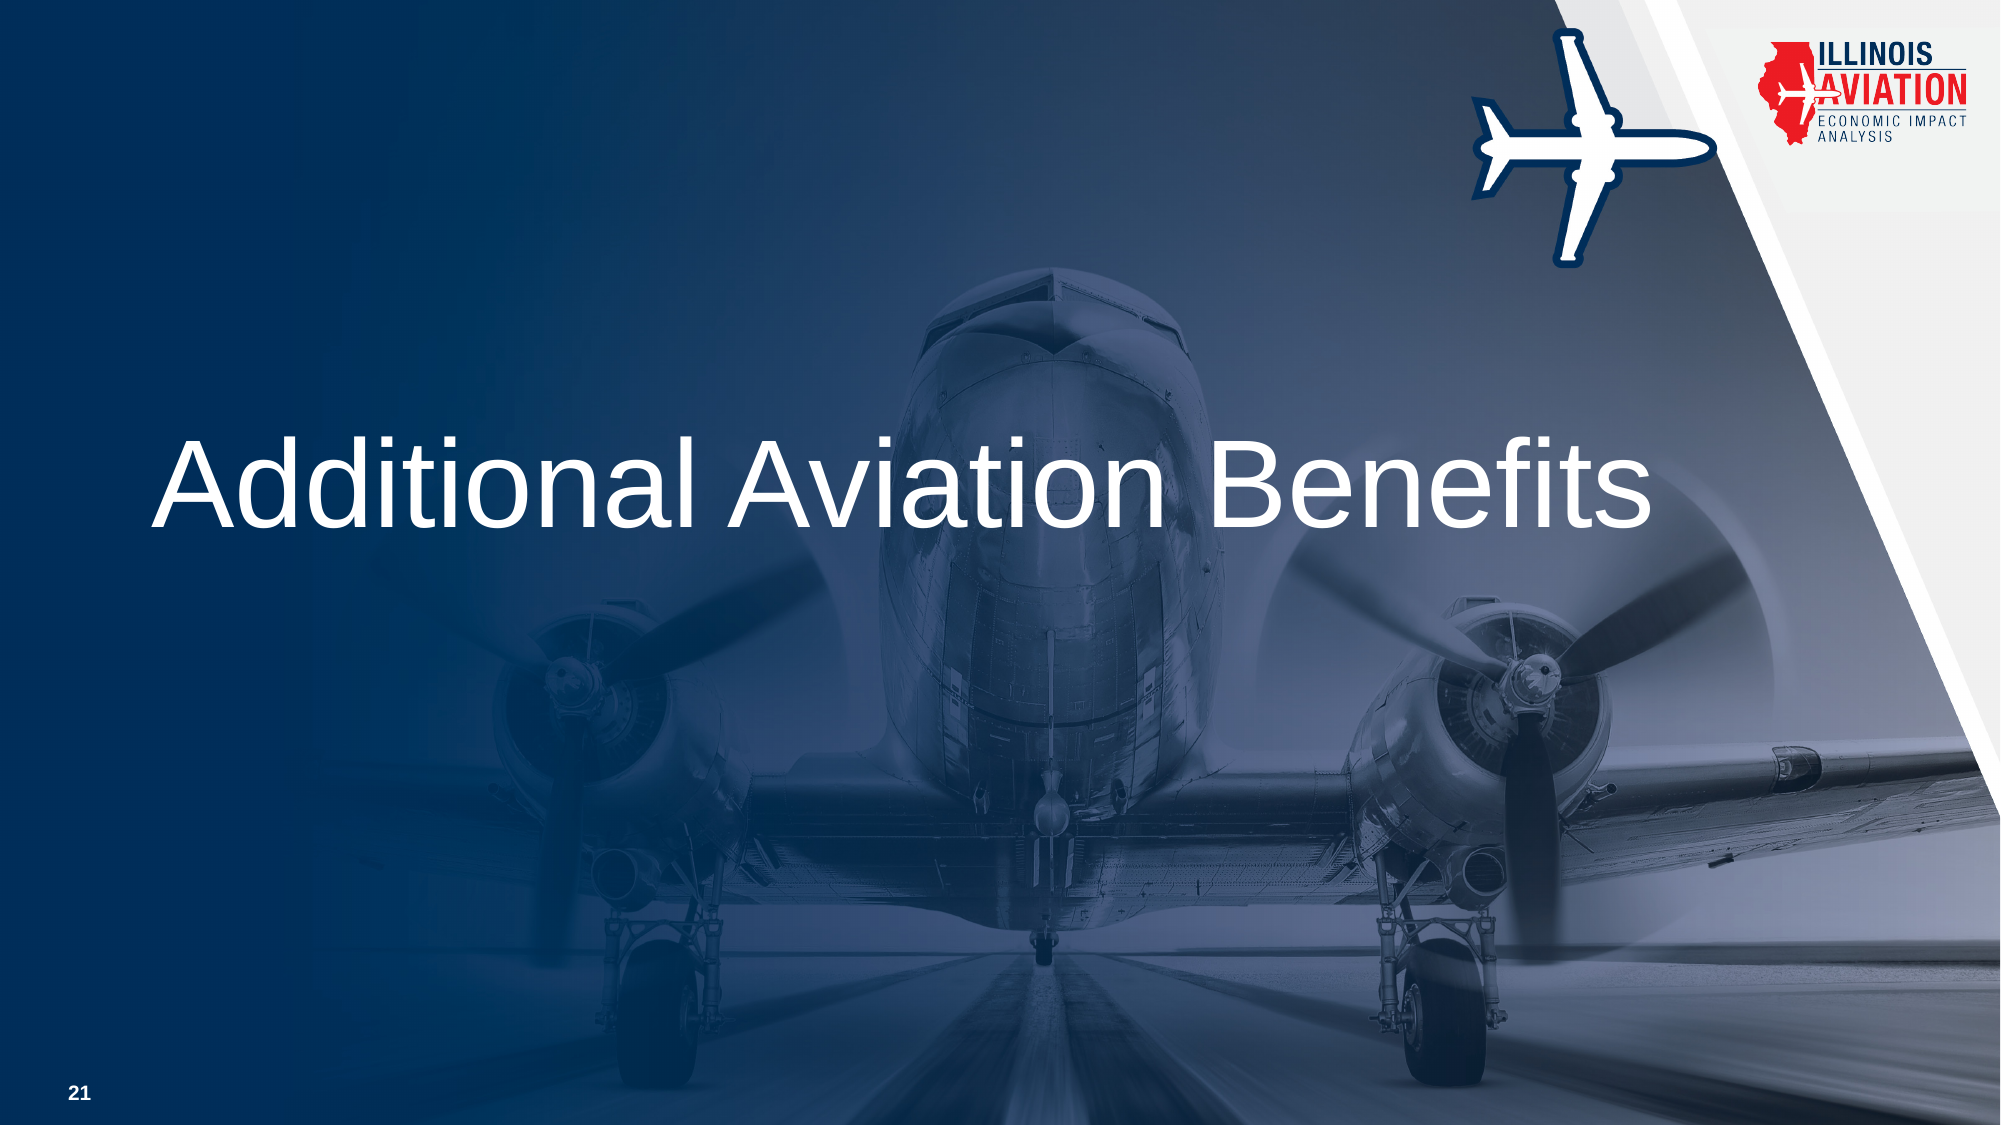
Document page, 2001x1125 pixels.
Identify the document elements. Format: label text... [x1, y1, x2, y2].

picture [0, 0, 2001, 1125]
slide_number 21 [0, 1060, 107, 1125]
title Additional Aviation Benefits [136, 170, 1764, 563]
